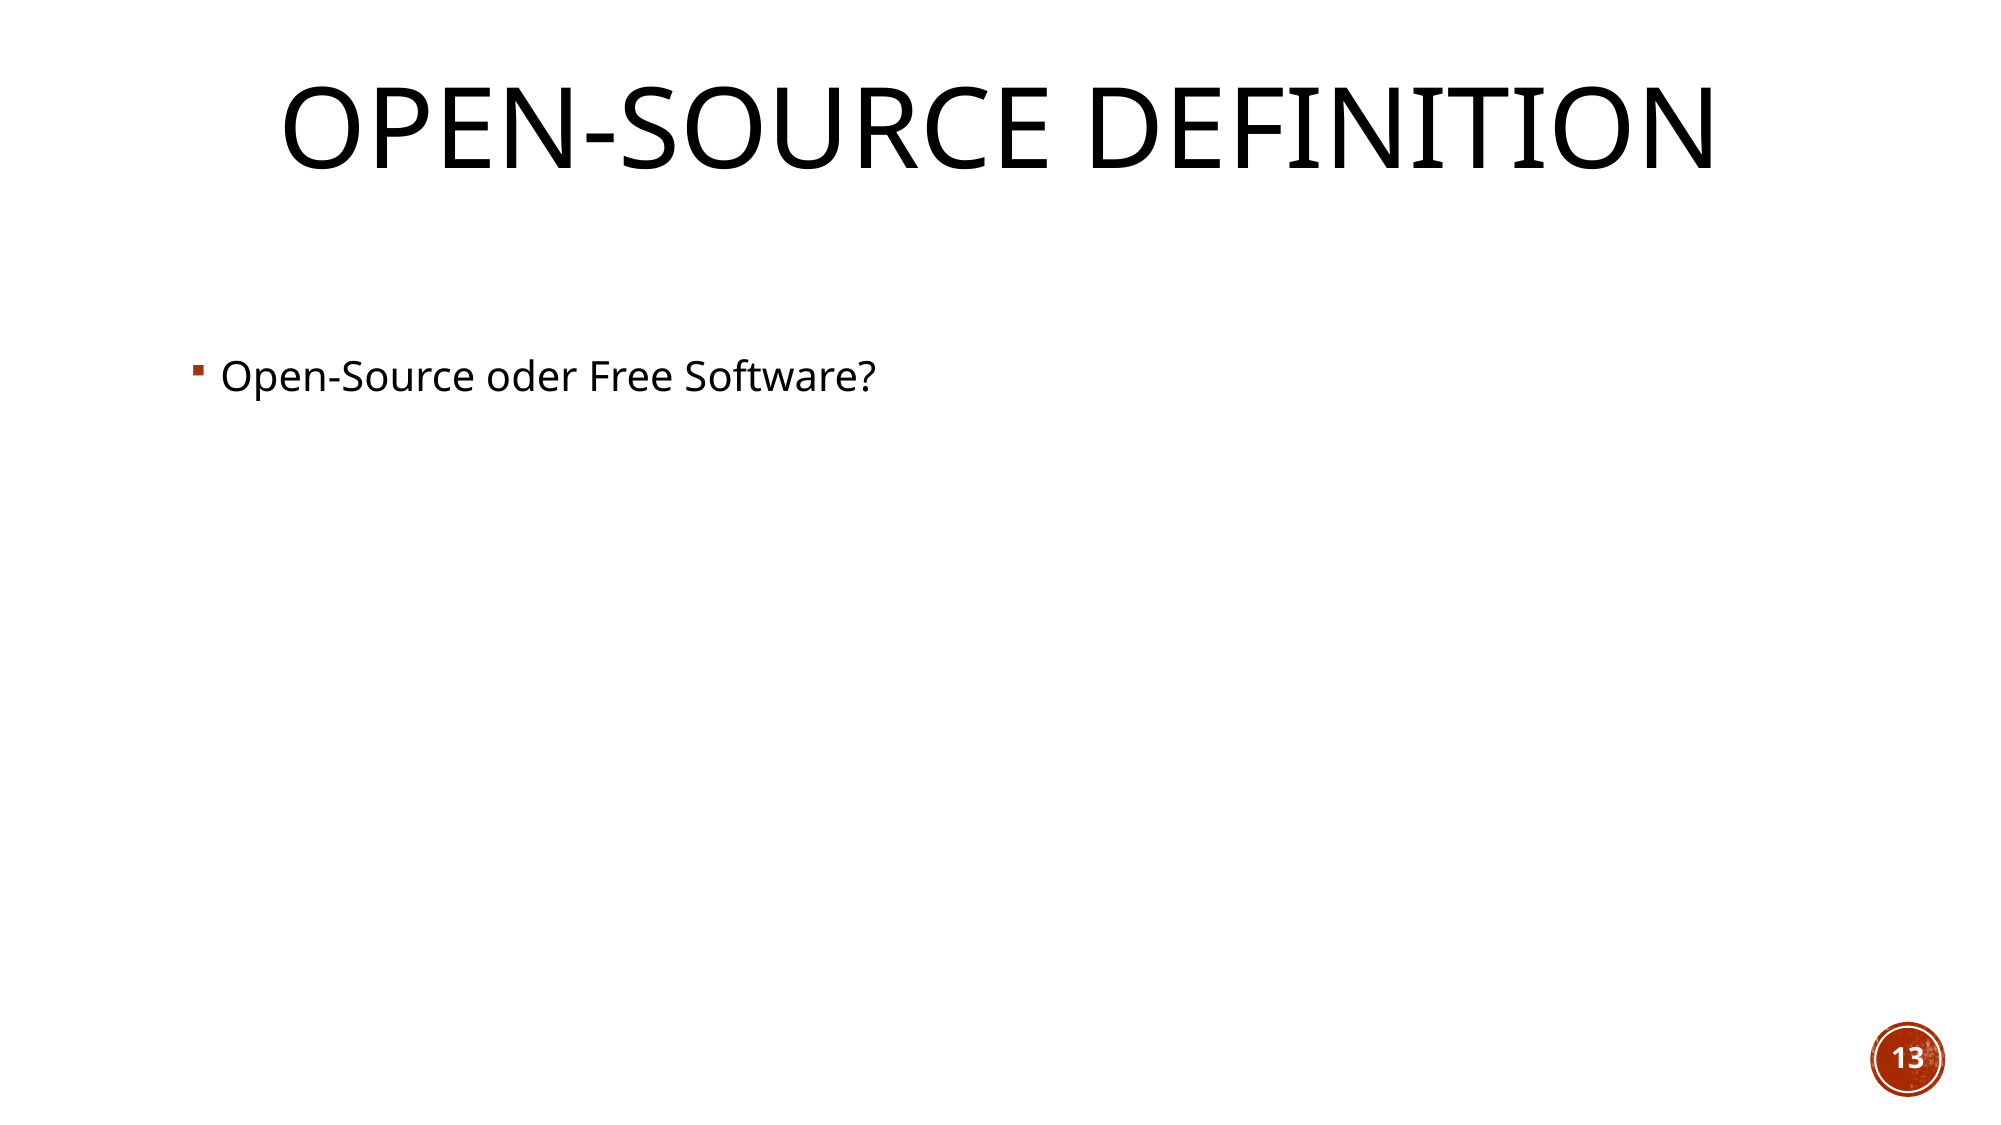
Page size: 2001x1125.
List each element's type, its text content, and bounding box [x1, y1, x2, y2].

title Open-Source Definition [175, 0, 1826, 264]
slide_number 13 [1855, 1028, 1961, 1089]
list Open-Source oder Free Software? [175, 348, 1826, 1013]
